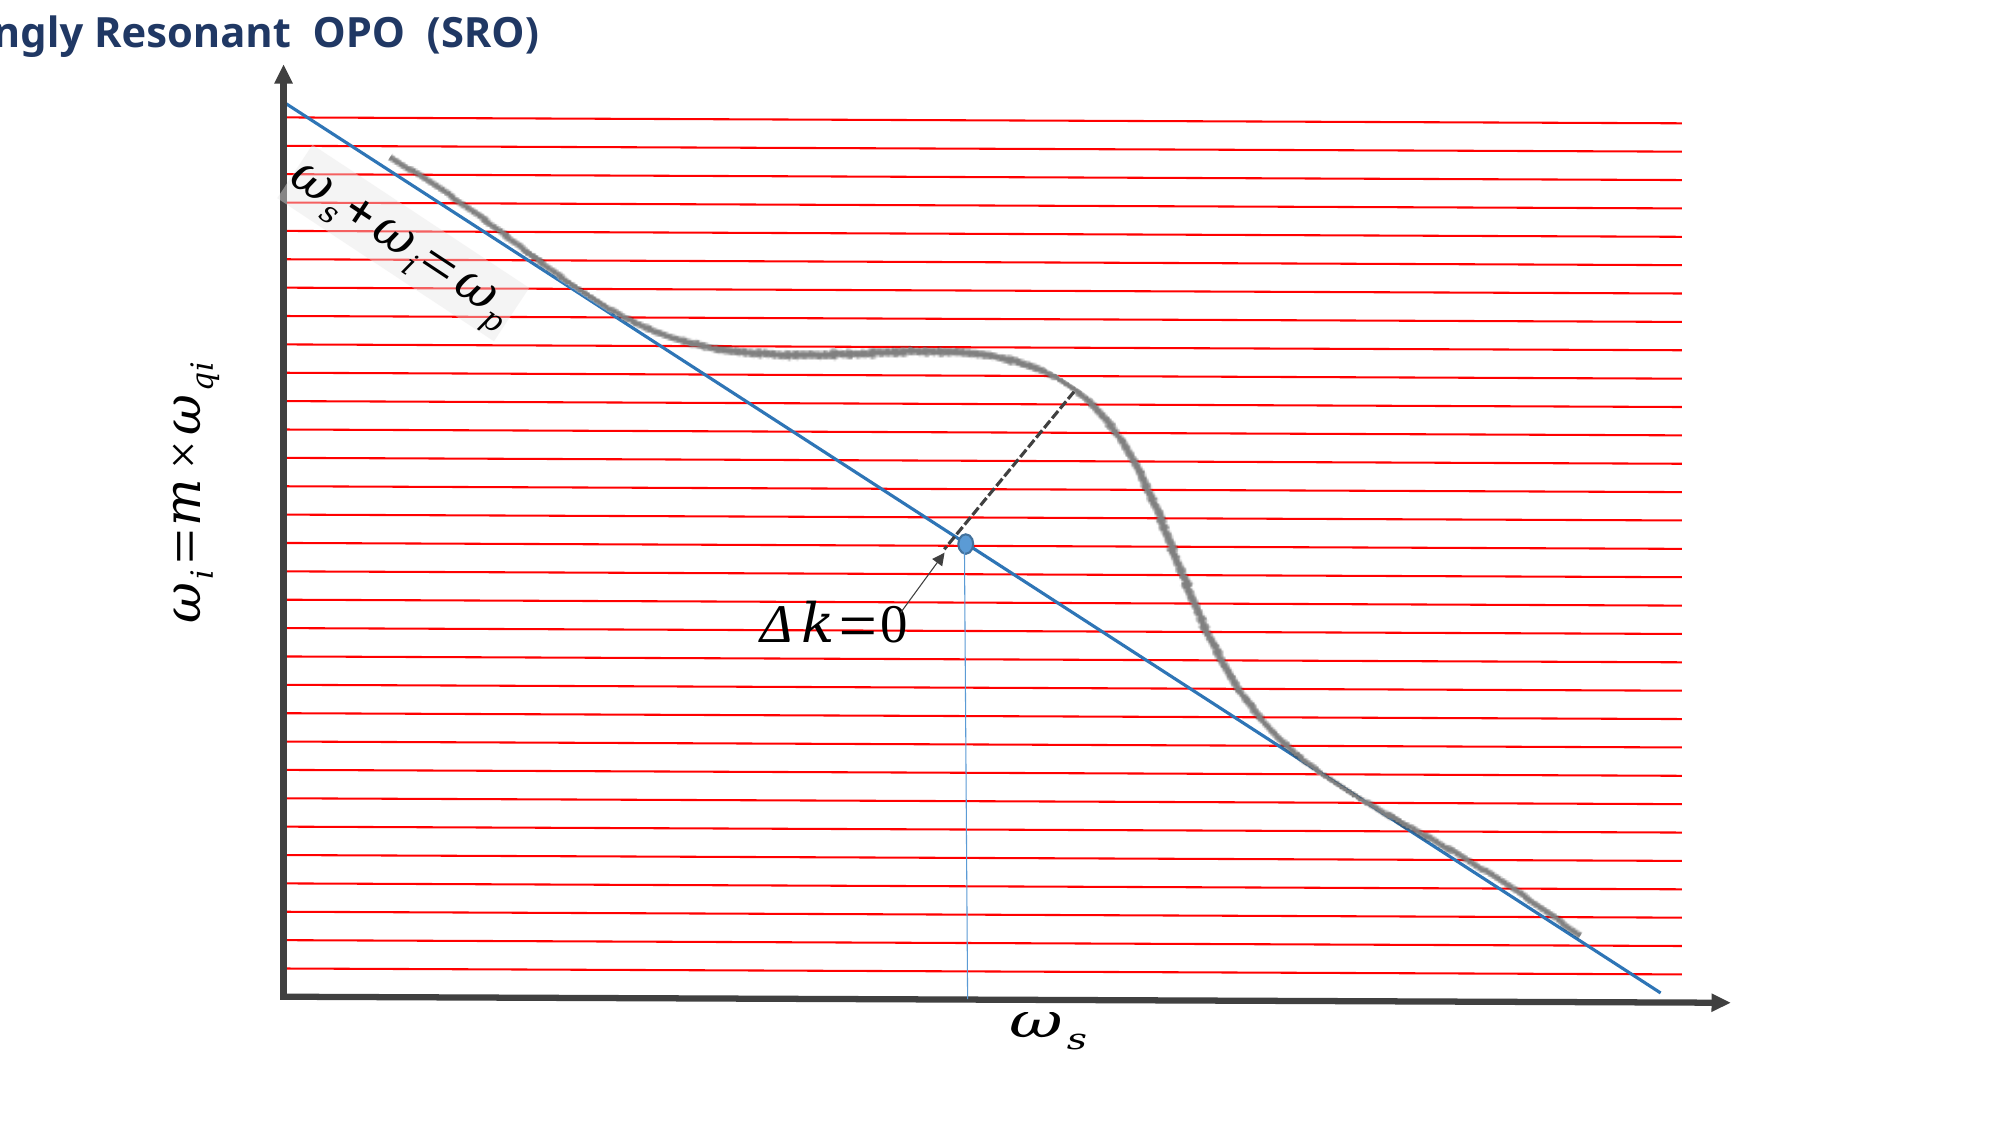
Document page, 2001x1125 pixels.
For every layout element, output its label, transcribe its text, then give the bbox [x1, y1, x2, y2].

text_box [284, 101, 1661, 993]
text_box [283, 996, 1731, 1003]
picture [426, 6, 634, 101]
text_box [964, 544, 968, 1000]
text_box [968, 571, 1682, 996]
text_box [1661, 117, 1682, 377]
text_box Singly Resonant OPO (SRO) [0, 0, 554, 64]
picture [321, 377, 1744, 571]
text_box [900, 571, 945, 613]
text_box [944, 391, 1075, 550]
